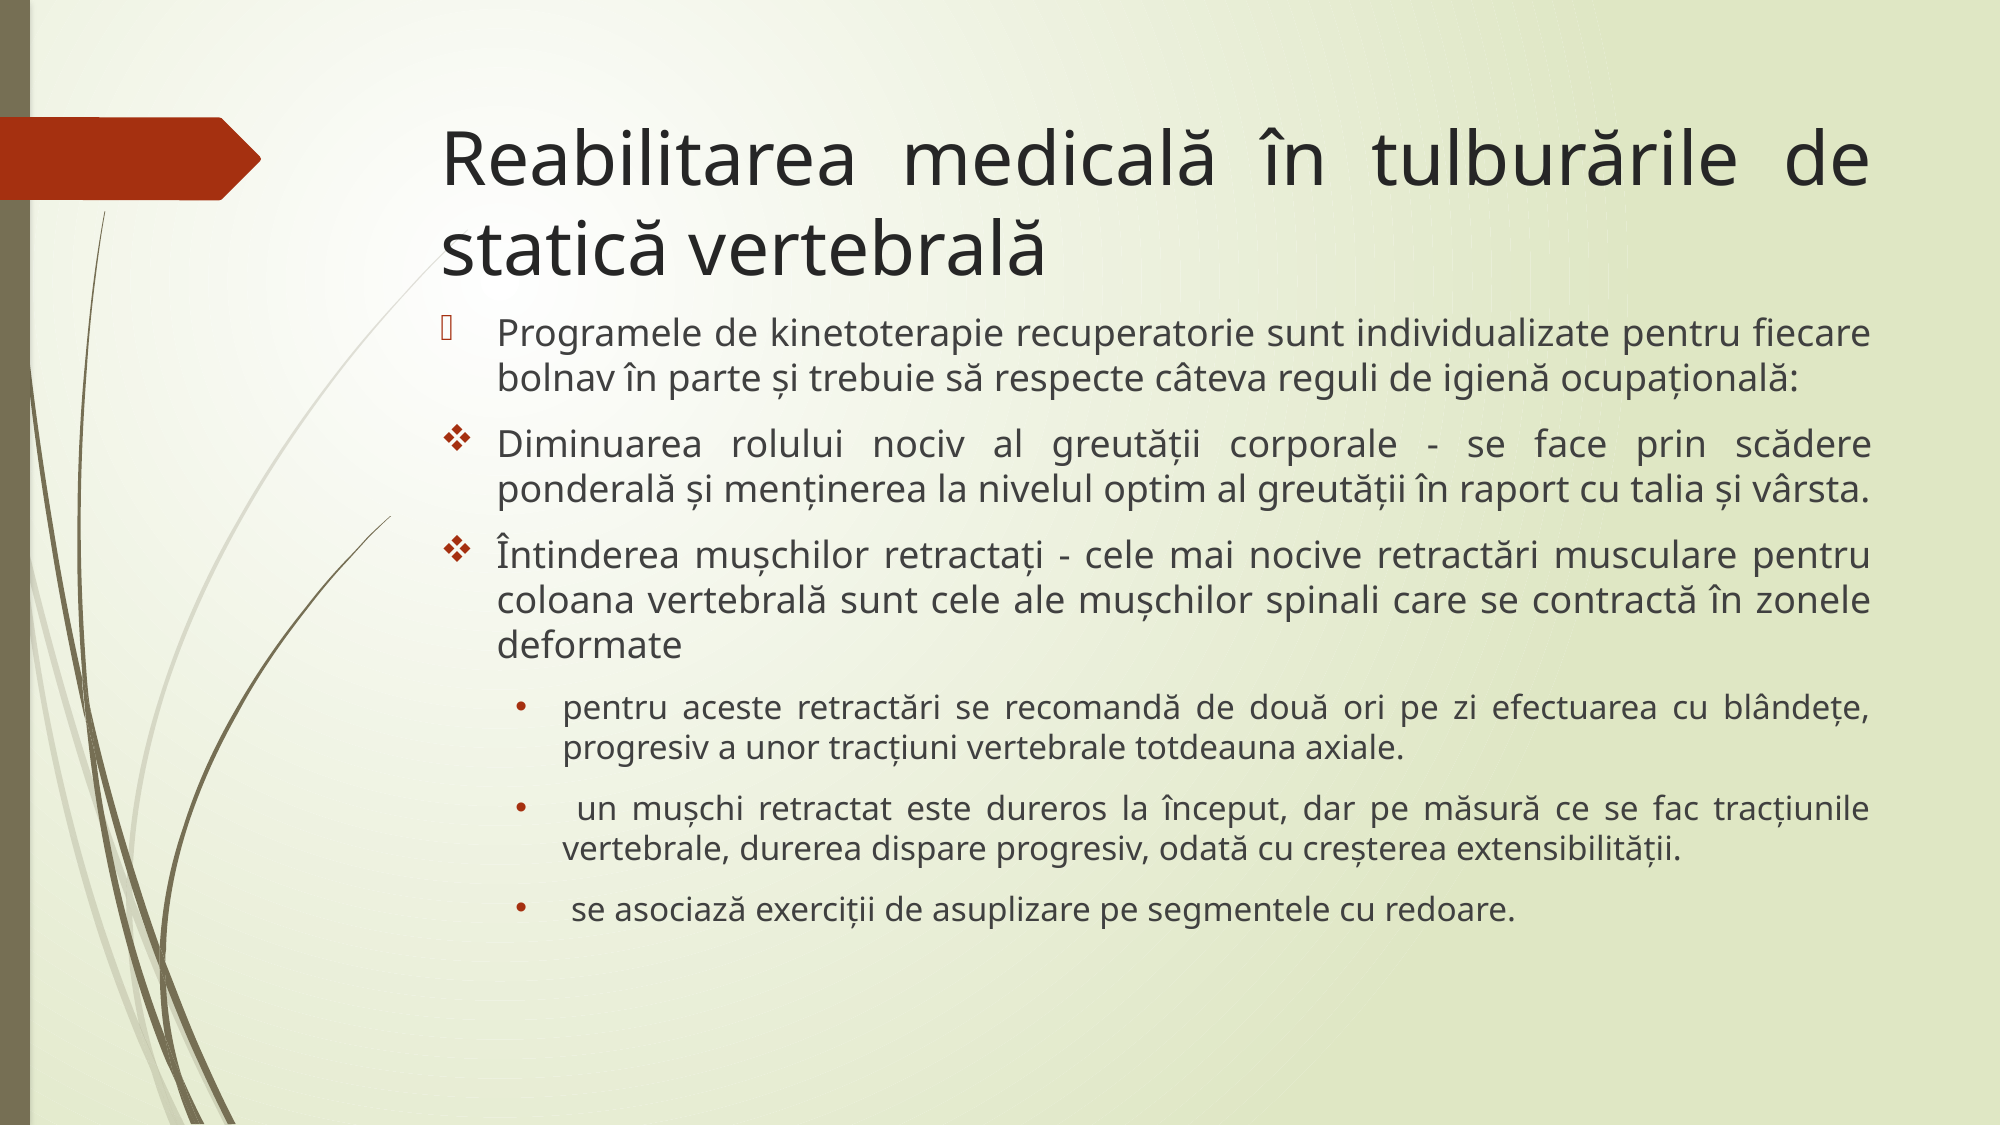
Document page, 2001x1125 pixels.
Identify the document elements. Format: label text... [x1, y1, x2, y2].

list Programele de kinetoterapie recuperatorie sunt individualizate pentru fiecare bolnav în parte și trebuie să respecte câteva reguli de igienă ocupațională: Diminuarea rolului nociv al greutății corporale - se face prin scădere ponderală și menținerea la nivelul optim al greutății în raport cu talia și vârsta. Întinderea mușchilor retractați - cele mai nocive retractări musculare pentru coloana vertebrală sunt cele ale mușchilor spinali care se contractă în zonele deformate pentru aceste retractări se recomandă de două ori pe zi efectuarea cu blândețe, progresiv a unor tracțiuni vertebrale totdeauna axiale. un mușchi retractat este dureros la început, dar pe măsură ce se fac tracțiunile vertebrale, durerea dispare progresiv, odată cu creșterea extensibilității. se asociază exerciții de asuplizare pe segmentele cu redoare. [425, 301, 1888, 1098]
title Reabilitarea medicală în tulburările de statică vertebrală [425, 102, 1888, 301]
